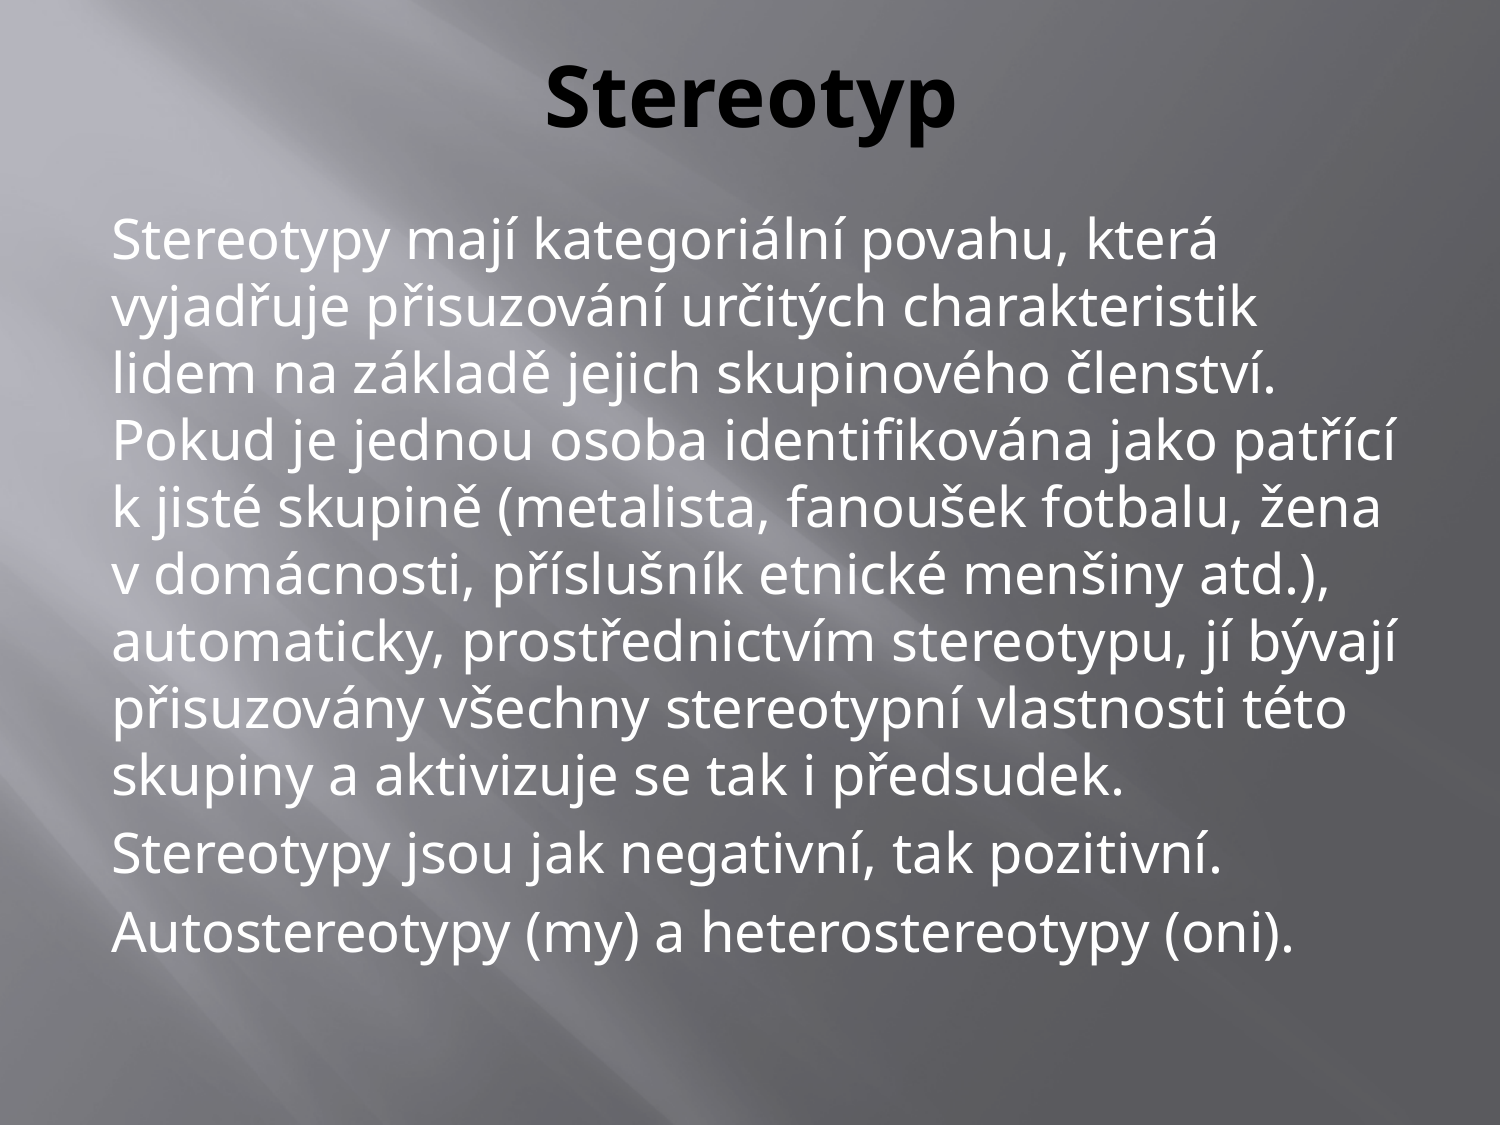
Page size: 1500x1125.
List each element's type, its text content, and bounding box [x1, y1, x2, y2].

title Stereotyp [76, 0, 1427, 188]
list Stereotypy mají kategoriální povahu, která vyjadřuje přisuzování určitých charakteristik lidem na základě jejich skupinového členství. Pokud je jednou osoba identifikována jako patřící k jisté skupině (metalista, fanoušek fotbalu, žena v domácnosti, příslušník etnické menšiny atd.), automaticky, prostřednictvím stereotypu, jí bývají přisuzovány všechny stereotypní vlastnosti této skupiny a aktivizuje se tak i předsudek. Stereotypy jsou jak negativní, tak pozitivní. Autostereotypy (my) a heterostereotypy (oni). [75, 196, 1425, 1035]
